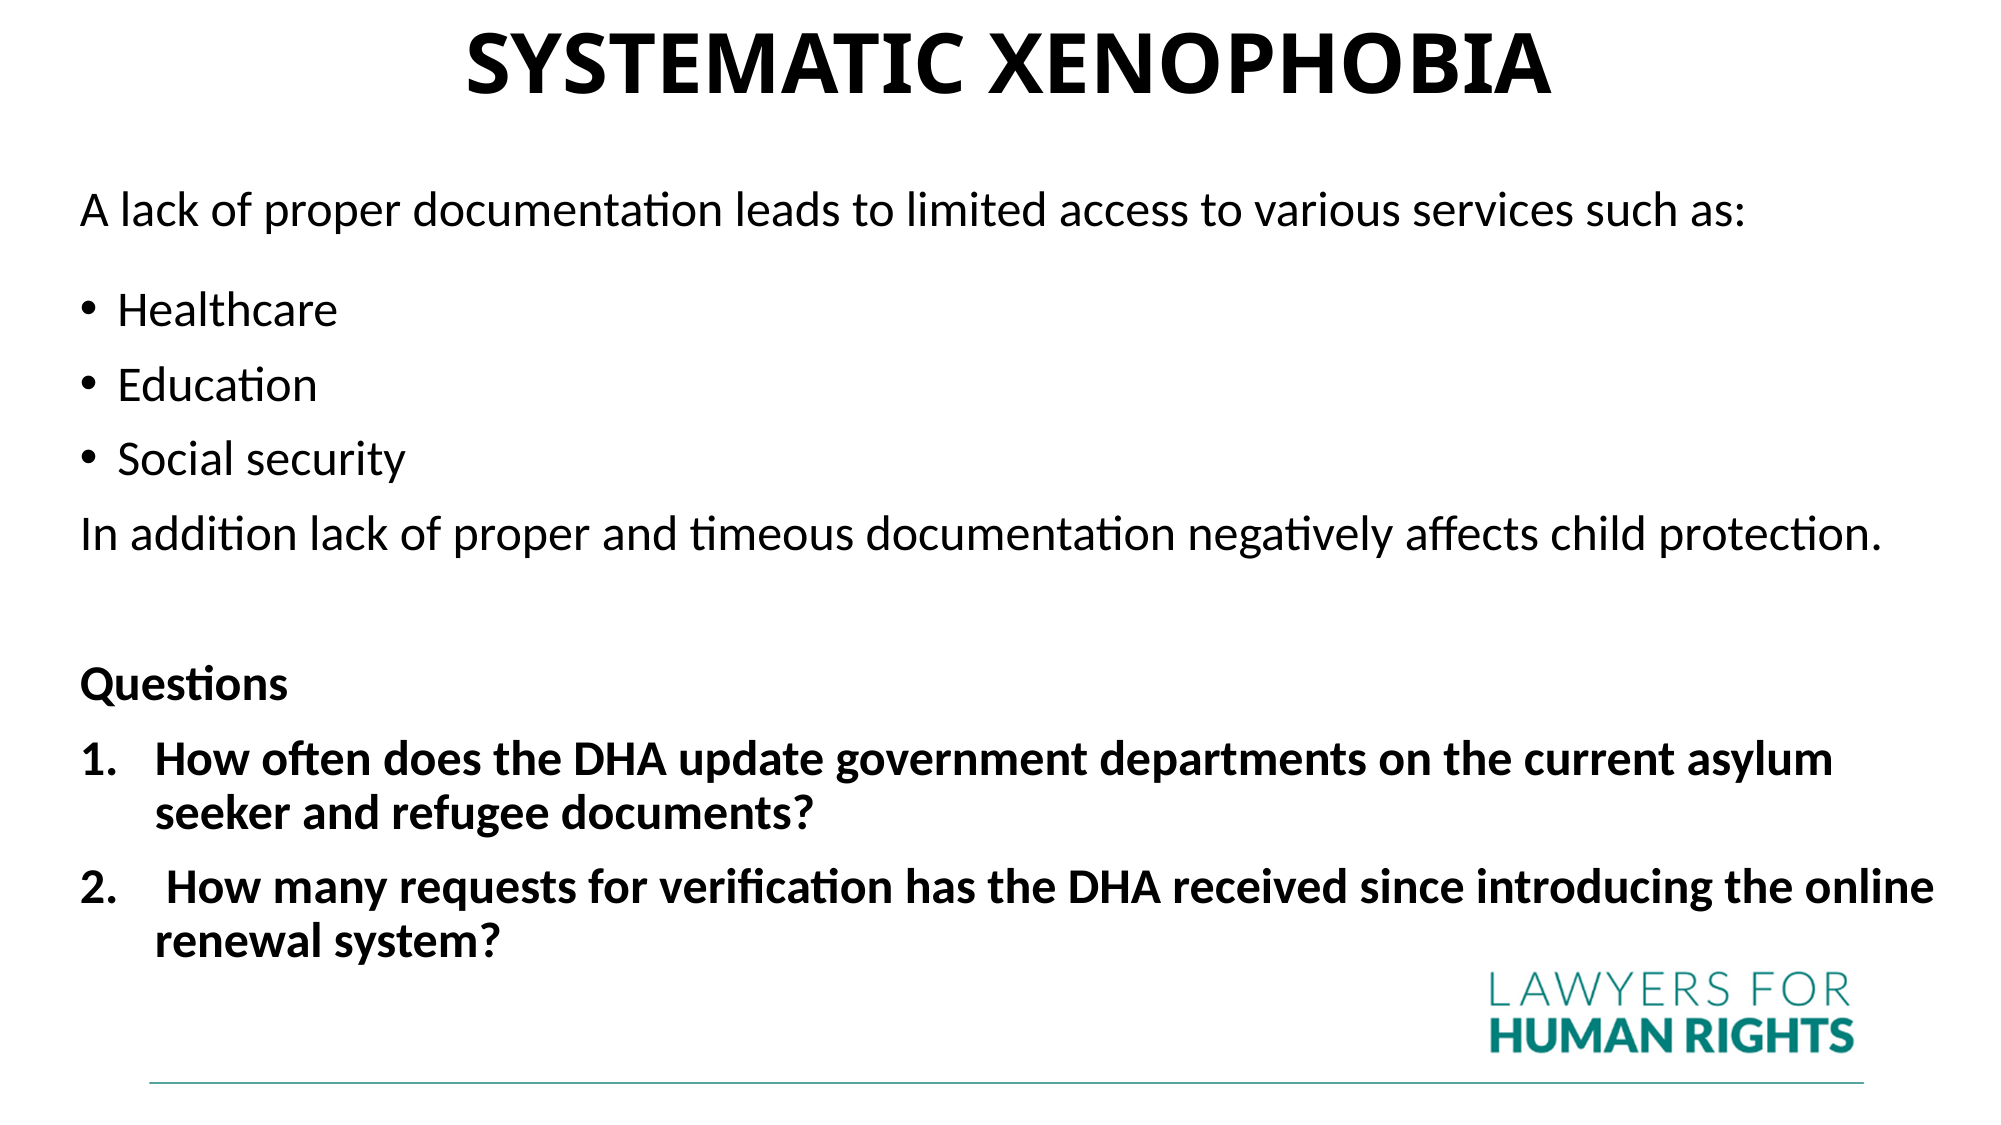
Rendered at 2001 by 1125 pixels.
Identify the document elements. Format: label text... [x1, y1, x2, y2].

title SYSTEMATIC XENOPHOBIA [0, 0, 1967, 176]
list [137, 946, 1875, 1125]
list A lack of proper documentation leads to limited access to various services such as: Healthcare Education Social security In addition lack of proper and timeous documentation negatively affects child protection. Questions How often does the DHA update government departments on the current asylum seeker and refugee documents? How many requests for verification has the DHA received since introducing the online renewal system? [64, 175, 1997, 1125]
